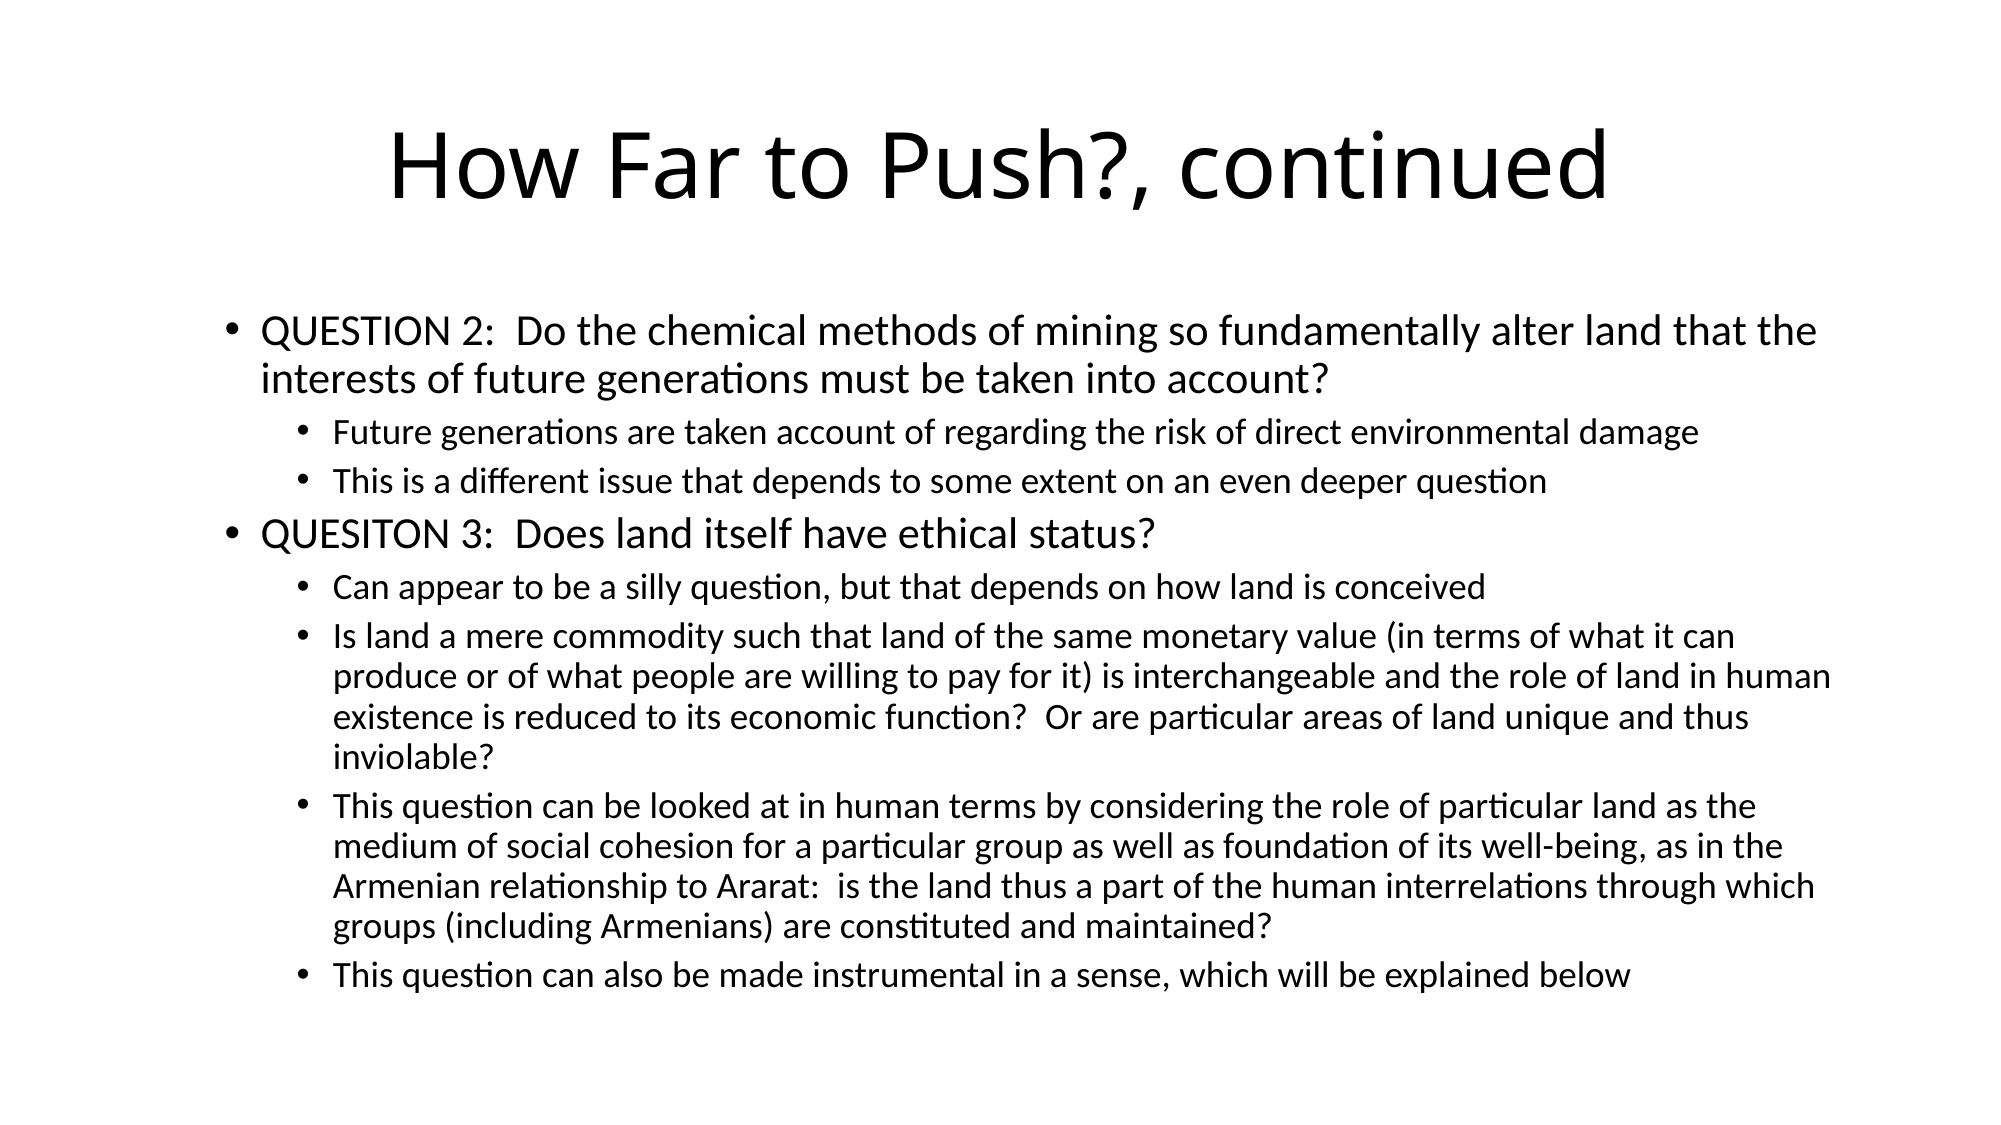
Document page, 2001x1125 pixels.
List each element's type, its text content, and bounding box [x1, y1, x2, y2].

list QUESTION 2: Do the chemical methods of mining so fundamentally alter land that the interests of future generations must be taken into account? Future generations are taken account of regarding the risk of direct environmental damage This is a different issue that depends to some extent on an even deeper question QUESITON 3: Does land itself have ethical status? Can appear to be a silly question, but that depends on how land is conceived Is land a mere commodity such that land of the same monetary value (in terms of what it can produce or of what people are willing to pay for it) is interchangeable and the role of land in human existence is reduced to its economic function? Or are particular areas of land unique and thus inviolable? This question can be looked at in human terms by considering the role of particular land as the medium of social cohesion for a particular group as well as foundation of its well-being, as in the Armenian relationship to Ararat: is the land thus a part of the human interrelations through which groups (including Armenians) are constituted and maintained? This question can also be made instrumental in a sense, which will be explained below [137, 299, 1863, 1014]
title How Far to Push?, continued [137, 59, 1863, 278]
